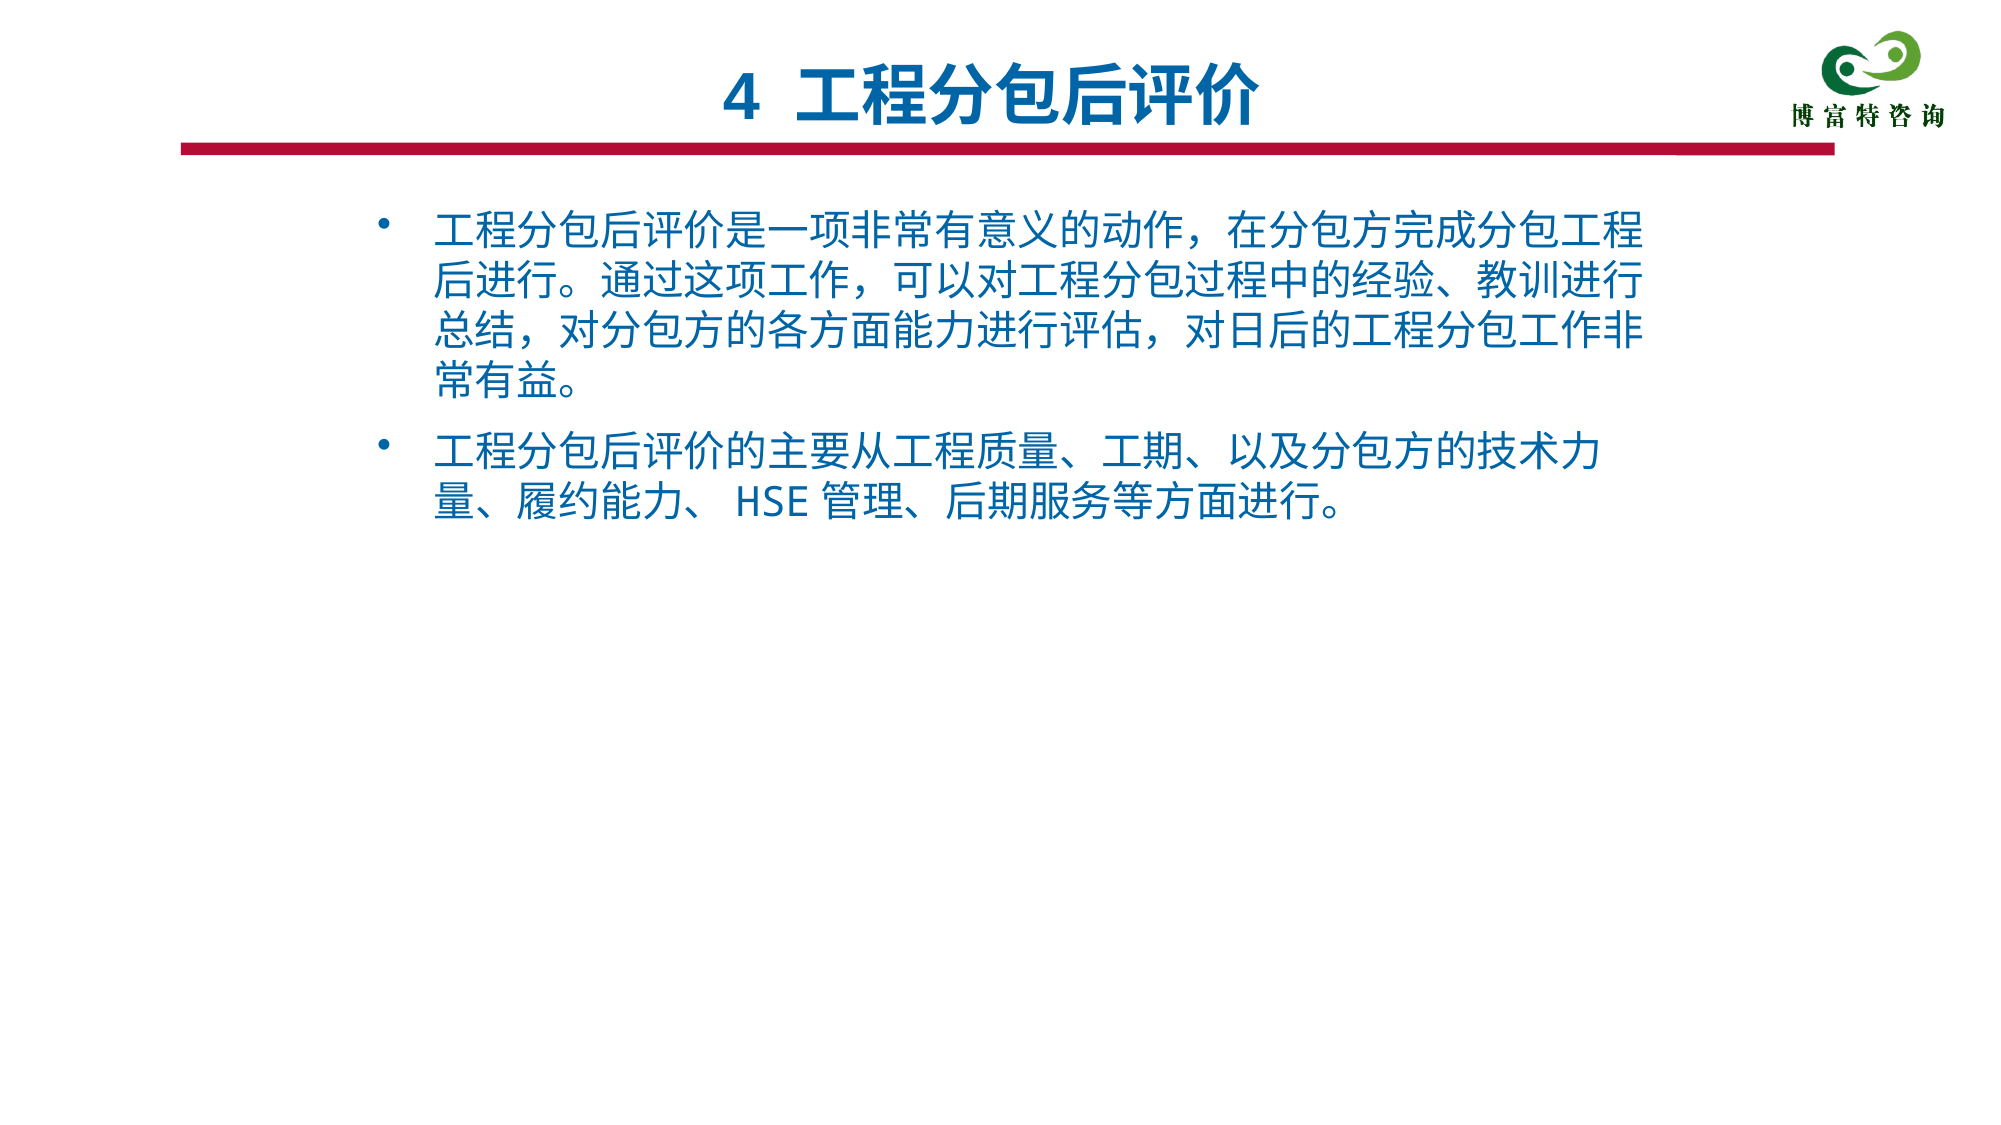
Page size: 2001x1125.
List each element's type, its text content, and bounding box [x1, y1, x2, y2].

picture [1772, 30, 1969, 131]
title 4 工程分包后评价 [324, 45, 1675, 233]
list 工程分包后评价是一项非常有意义的动作，在分包方完成分包工程后进行。通过这项工作，可以对工程分包过程中的经验、教训进行总结，对分包方的各方面能力进行评估，对日后的工程分包工作非常有益。 工程分包后评价的主要从工程质量、工期、以及分包方的技术力量、履约能力、HSE管理、后期服务等方面进行。 [361, 196, 1664, 965]
